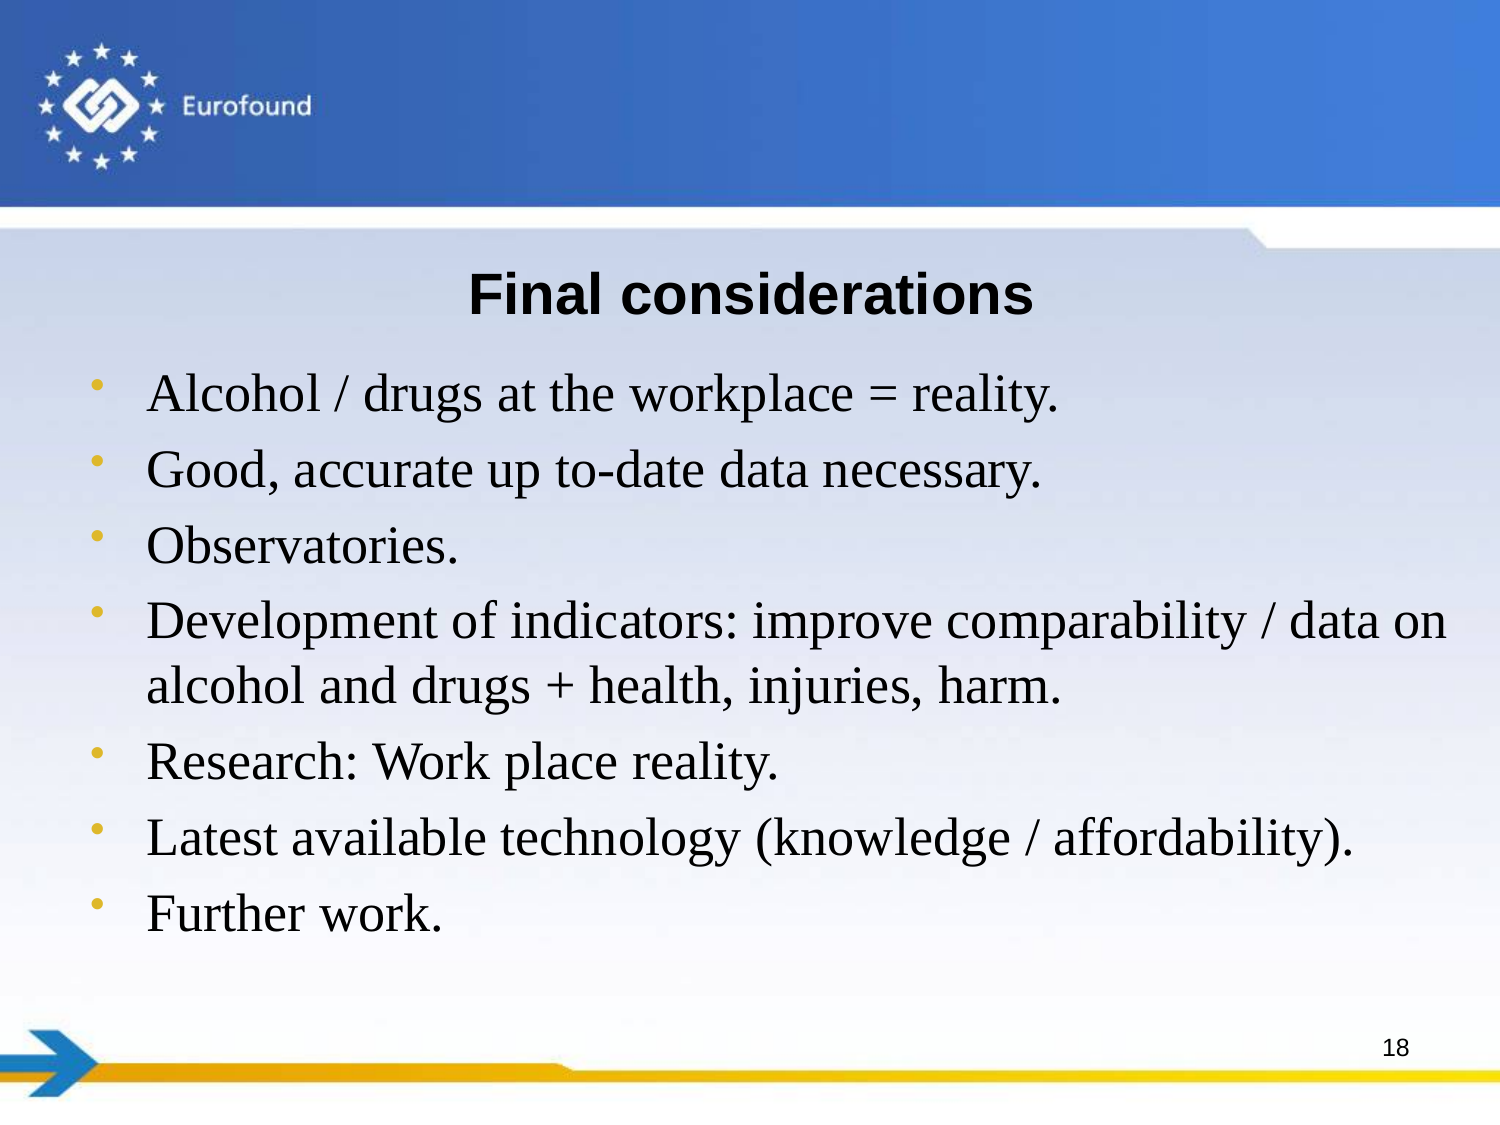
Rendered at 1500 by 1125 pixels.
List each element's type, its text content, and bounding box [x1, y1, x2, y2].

slide_number 18 [1074, 1024, 1425, 1103]
list Alcohol / drugs at the workplace = reality. Good, accurate up to-date data necessary. Observatories. Development of indicators: improve comparability / data on alcohol and drugs + health, injuries, harm. Research: Work place reality. Latest available technology (knowledge / affordability). Further work. [75, 350, 1465, 1067]
title Final considerations [76, 243, 1427, 338]
picture [0, 0, 1500, 1125]
